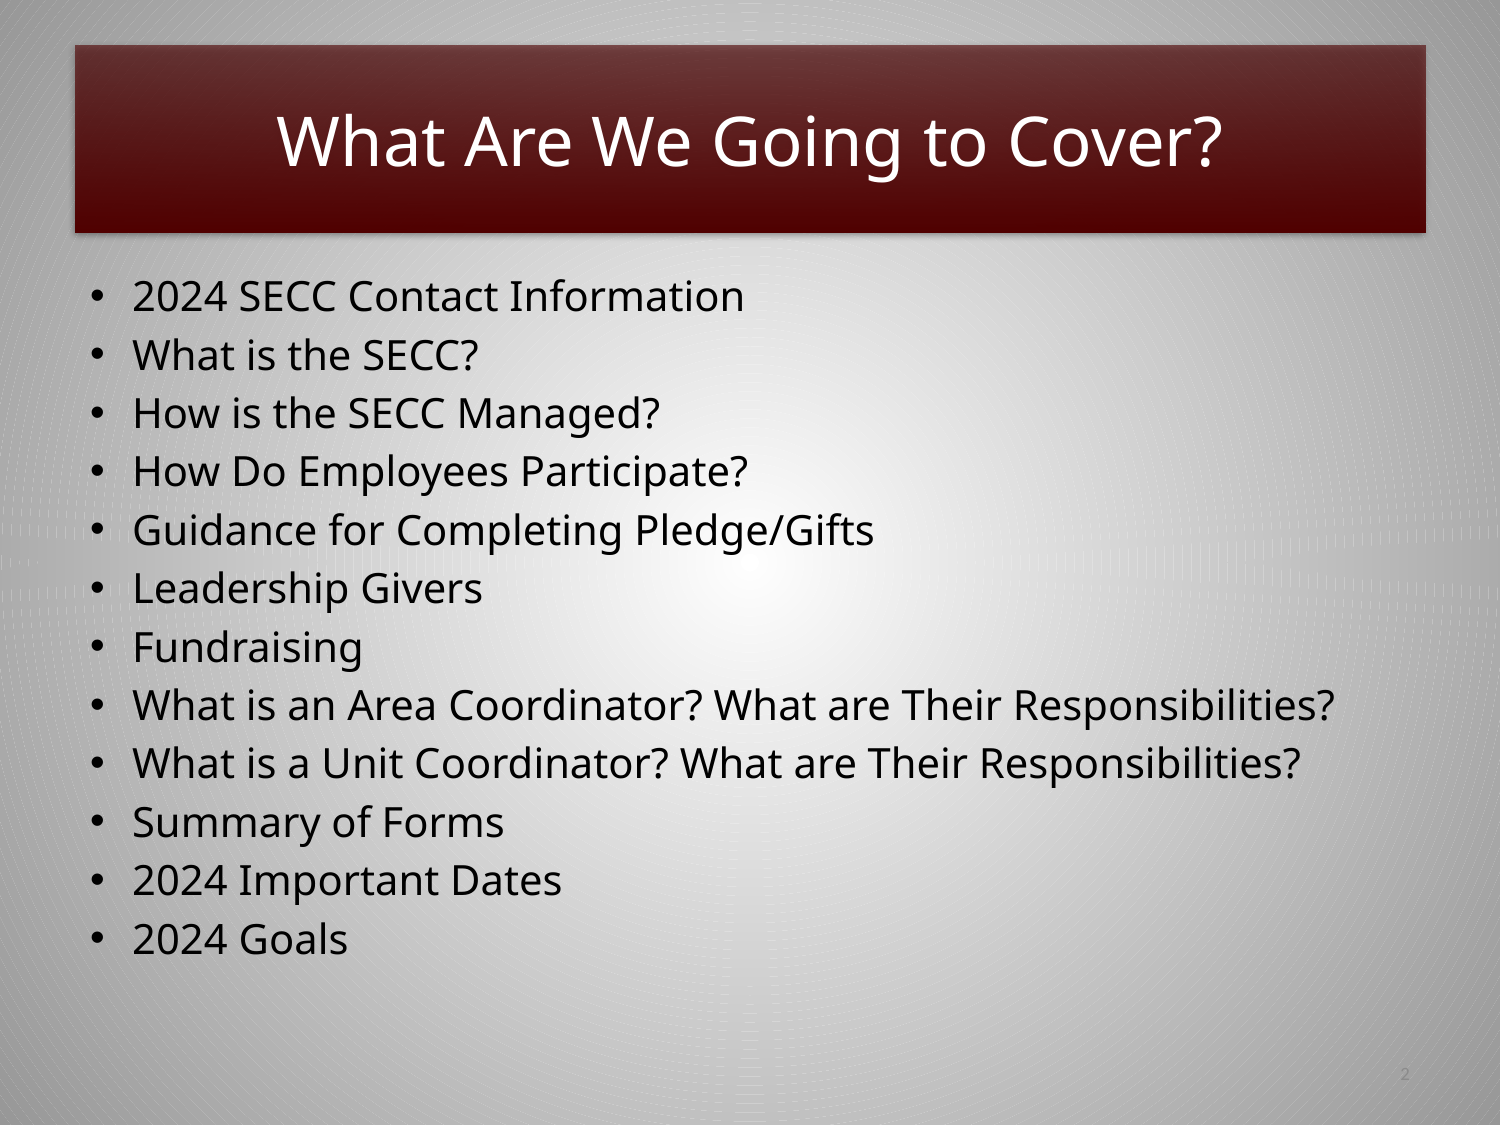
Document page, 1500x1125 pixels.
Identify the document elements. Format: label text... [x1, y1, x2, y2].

slide_number 2 [1074, 1042, 1425, 1103]
title What Are We Going to Cover? [74, 44, 1426, 233]
list 2024 SECC Contact Information What is the SECC? How is the SECC Managed? How Do Employees Participate? Guidance for Completing Pledge/Gifts Leadership Givers Fundraising What is an Area Coordinator? What are Their Responsibilities? What is a Unit Coordinator? What are Their Responsibilities? Summary of Forms 2024 Important Dates 2024 Goals [75, 262, 1425, 1005]
